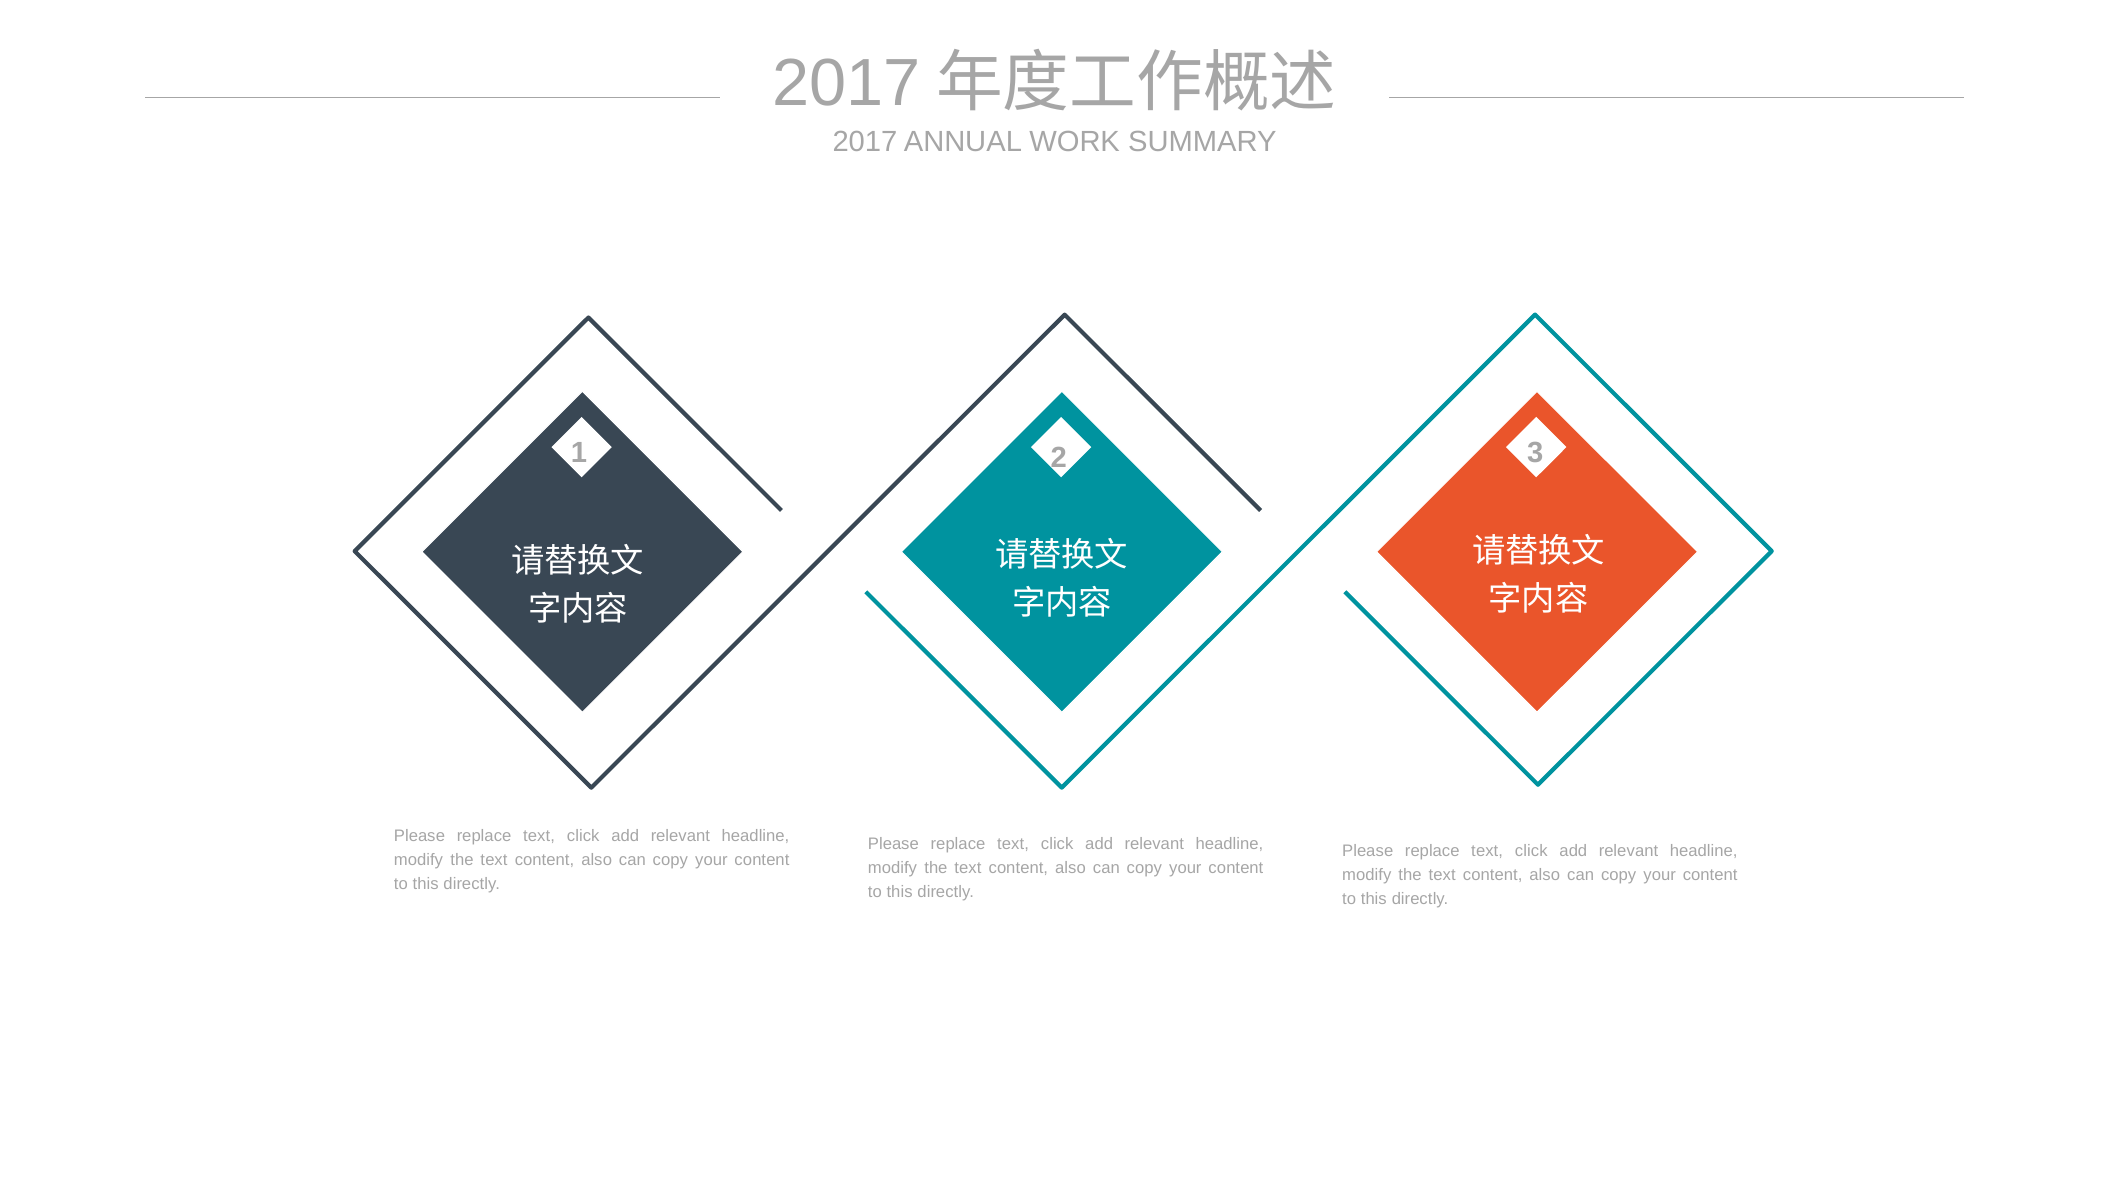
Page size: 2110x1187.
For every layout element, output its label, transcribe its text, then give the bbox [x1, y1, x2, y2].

text_box 2017年度工作概述 [730, 98, 1379, 119]
text_box Please replace text, click add relevant headline, modify the text content, also can copy your content to this directly. [867, 828, 1265, 901]
text_box 2017年度工作概述 [730, 38, 1379, 96]
text_box 2017 ANNUAL WORK SUMMARY [824, 122, 1285, 158]
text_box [354, 314, 1772, 788]
text_box Please replace text, click add relevant headline, modify the text content, also can copy your content to this directly. [1342, 835, 1739, 908]
text_box Please replace text, click add relevant headline, modify the text content, also can copy your content to this directly. [393, 821, 790, 893]
